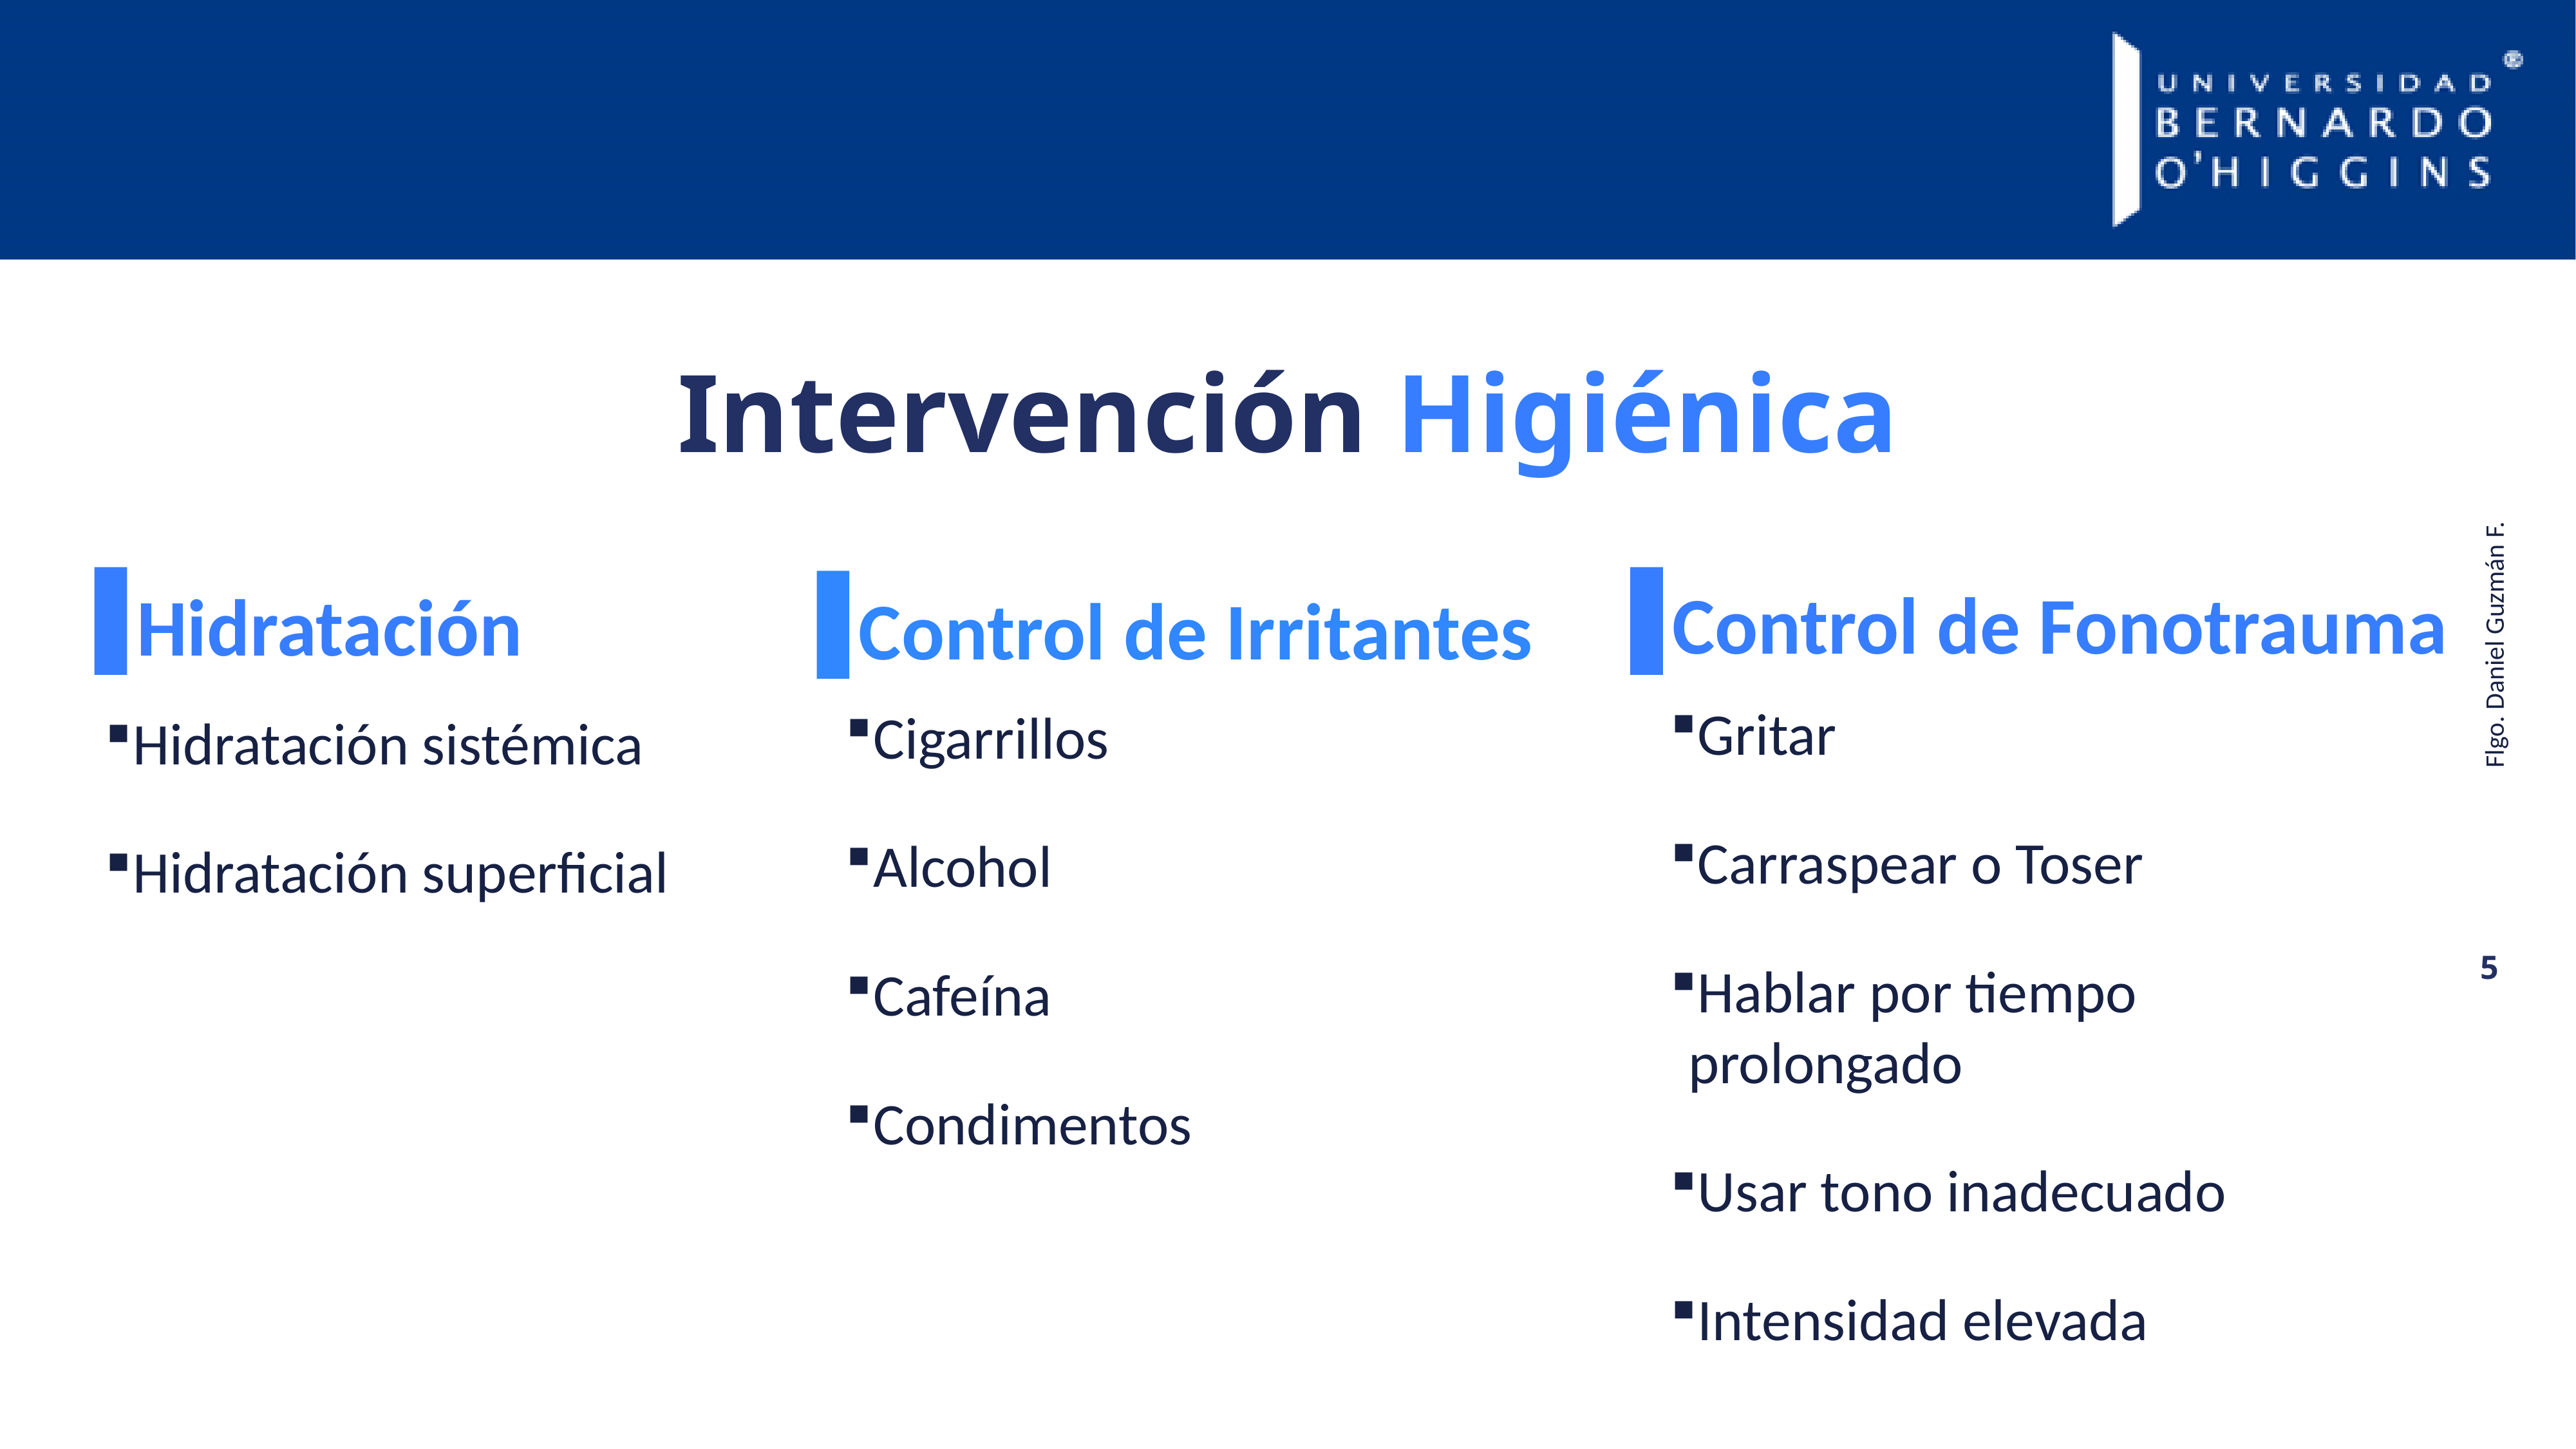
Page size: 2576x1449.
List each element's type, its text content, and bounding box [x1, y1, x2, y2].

picture [0, 0, 2576, 260]
text_box Cigarrillos Alcohol Cafeína Condimentos [836, 694, 1539, 1162]
text_box Gritar Carraspear o Toser Hablar por tiempo prolongado Usar tono inadecuado Intensidad elevada [1660, 691, 2260, 1358]
text_box Intervención Higiénica [573, 340, 2003, 478]
text_box Hidratación sistémica Hidratación superficial [95, 700, 798, 910]
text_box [816, 571, 1628, 682]
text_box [94, 567, 791, 776]
text_box [36, 383, 152, 1191]
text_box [1630, 567, 2466, 676]
